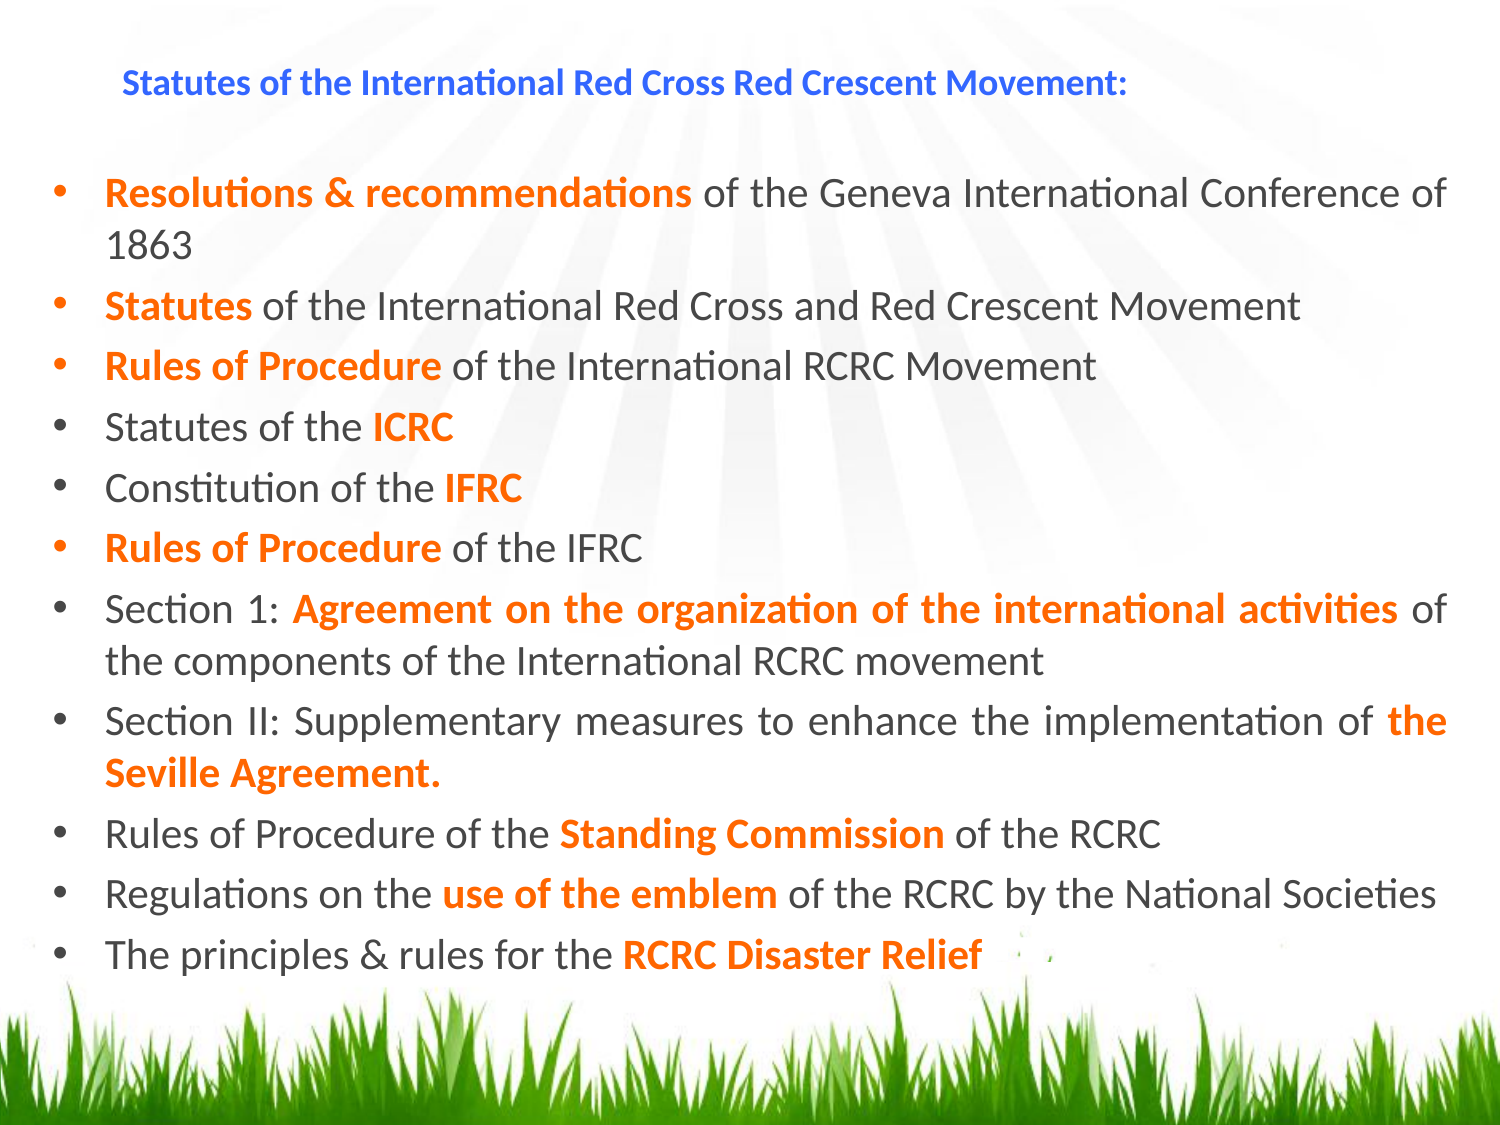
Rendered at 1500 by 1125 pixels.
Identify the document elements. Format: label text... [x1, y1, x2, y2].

list Statutes of the International Red Cross Red Crescent Movement: Resolutions & recommendations of the Geneva International Conference of 1863 Statutes of the International Red Cross and Red Crescent Movement Rules of Procedure of the International RCRC Movement Statutes of the ICRC Constitution of the IFRC Rules of Procedure of the IFRC Section 1: Agreement on the organization of the international activities of the components of the International RCRC movement Section II: Supplementary measures to enhance the implementation of the Seville Agreement. Rules of Procedure of the Standing Commission of the RCRC Regulations on the use of the emblem of the RCRC by the National Societies The principles & rules for the RCRC Disaster Relief [37, 50, 1463, 1005]
picture [0, 0, 1500, 1125]
